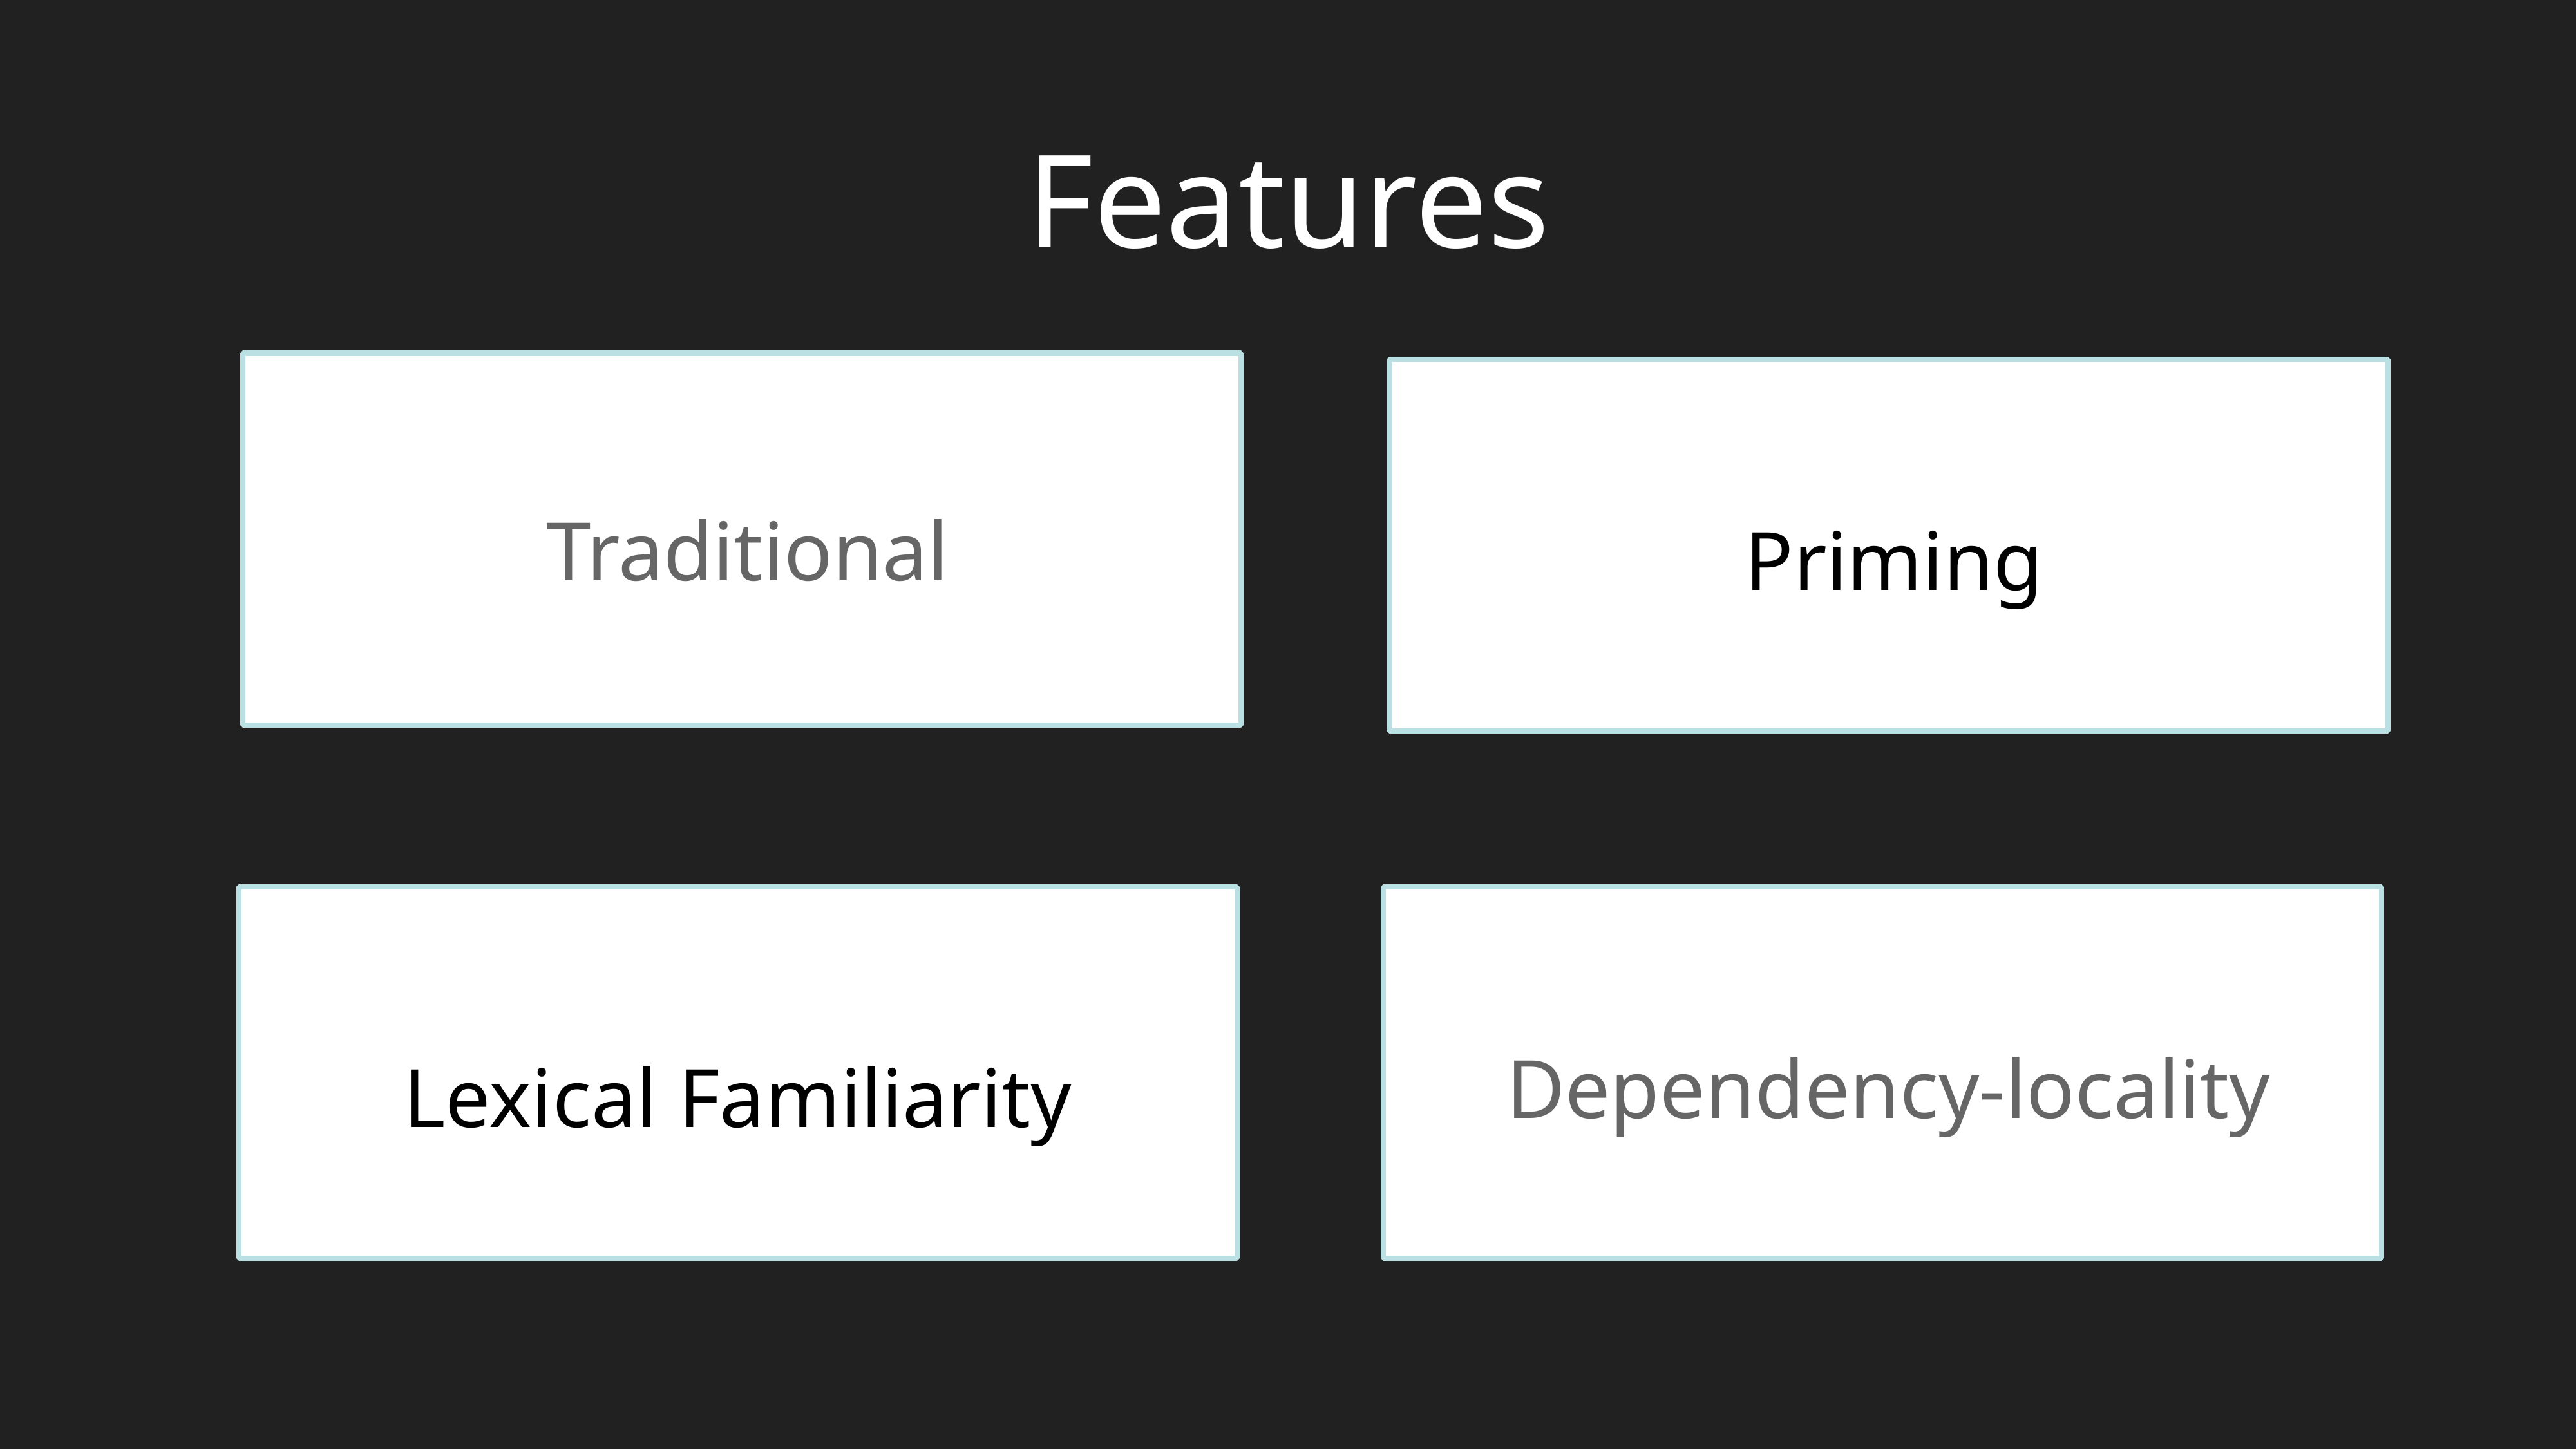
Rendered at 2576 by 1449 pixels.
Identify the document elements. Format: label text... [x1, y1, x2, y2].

text_box [1389, 359, 2388, 732]
title Features [466, 74, 2110, 318]
text_box Dependency-locality [1420, 920, 2357, 1252]
text_box [1383, 886, 2382, 1258]
text_box [243, 353, 1242, 725]
text_box [238, 886, 1237, 1258]
text_box Priming [1425, 382, 2363, 715]
text_box Lexical Familiarity [269, 910, 1207, 1262]
list Traditional [278, 381, 1217, 716]
